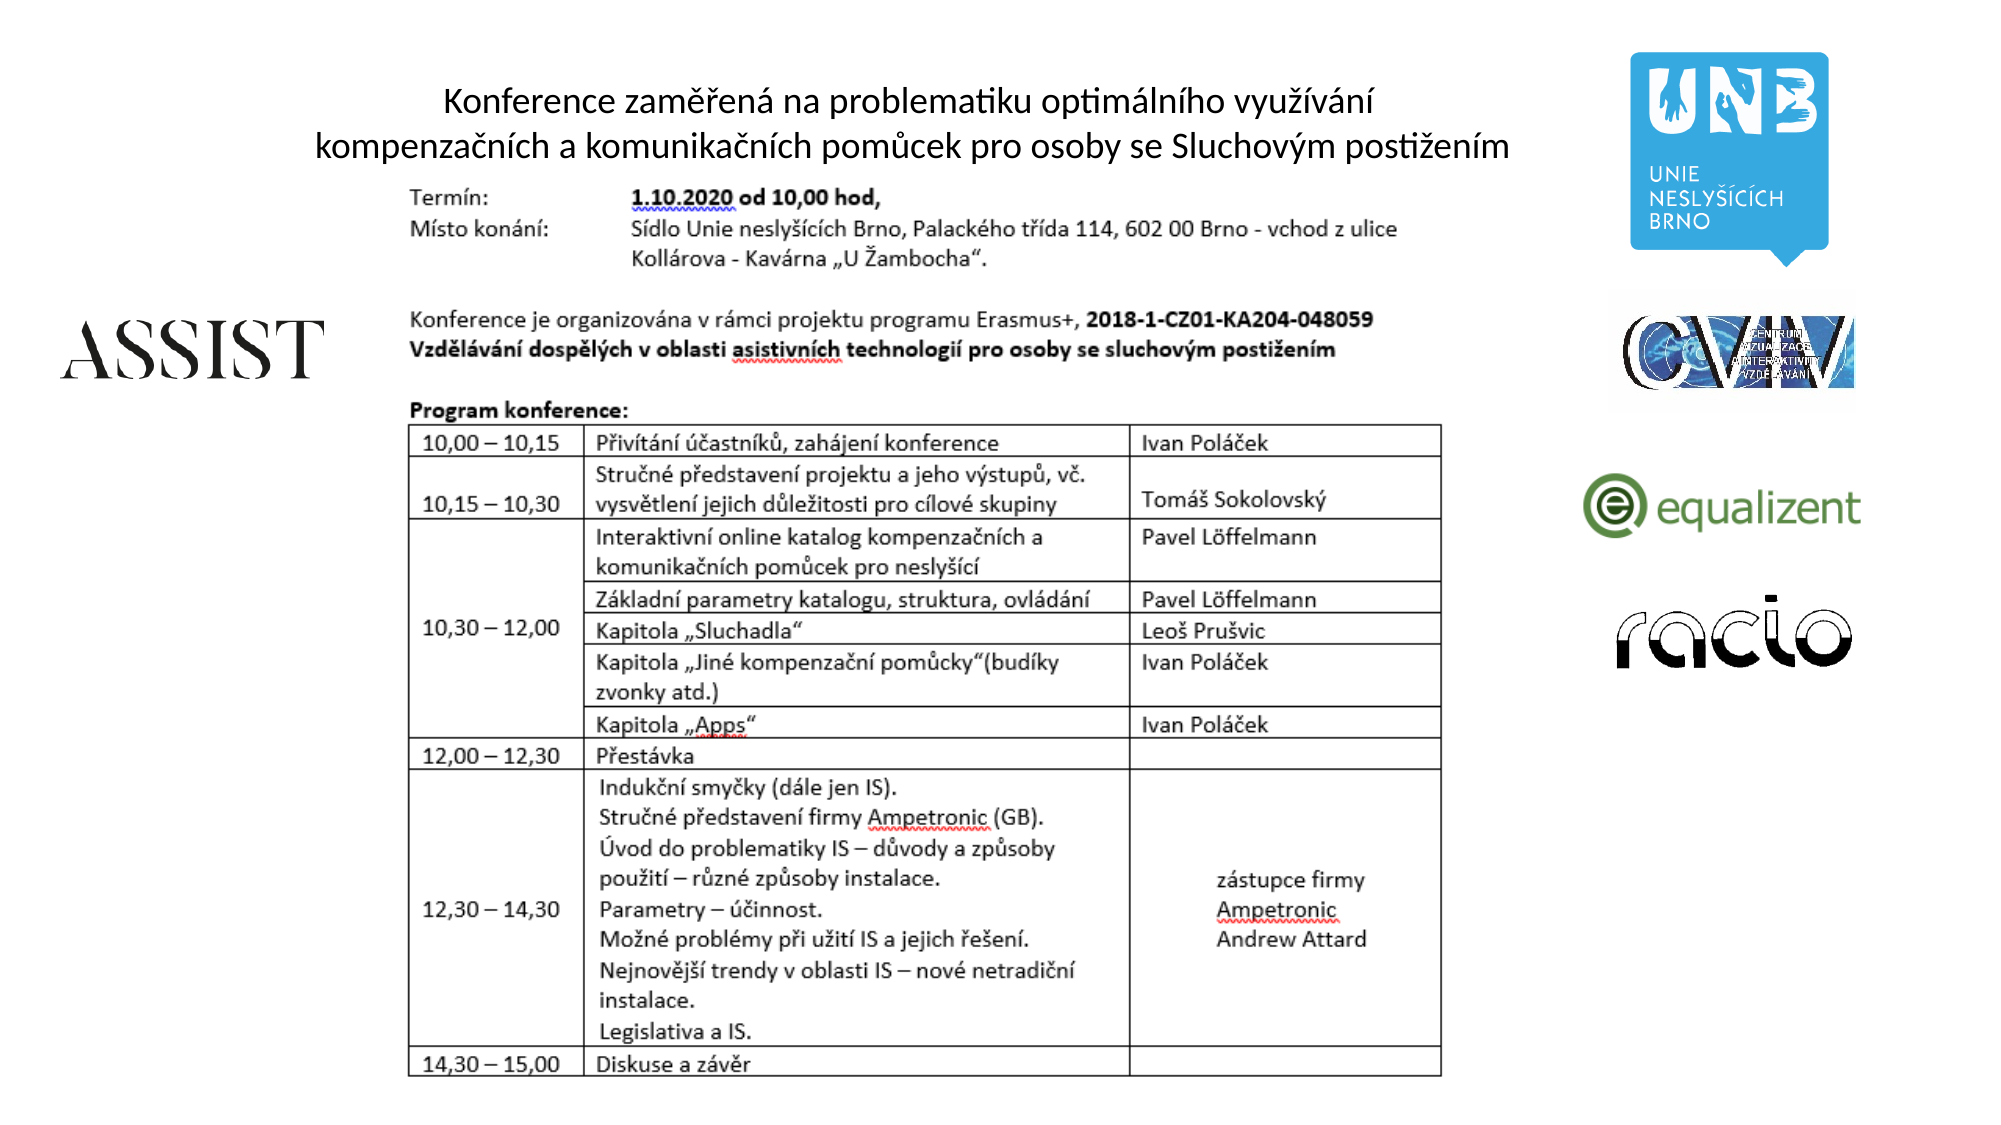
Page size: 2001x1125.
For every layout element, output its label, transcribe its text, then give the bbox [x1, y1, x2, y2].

picture [1608, 289, 1856, 413]
text_box Konference zaměřená na problematiku optimálního využívání kompenzačních a komunikačních pomůcek pro osoby se Sluchovým postižením [300, 68, 1527, 174]
picture [1553, 428, 1890, 570]
picture [60, 318, 324, 384]
picture [402, 174, 1475, 1091]
picture [1614, 586, 1856, 678]
picture [1619, 43, 1845, 274]
